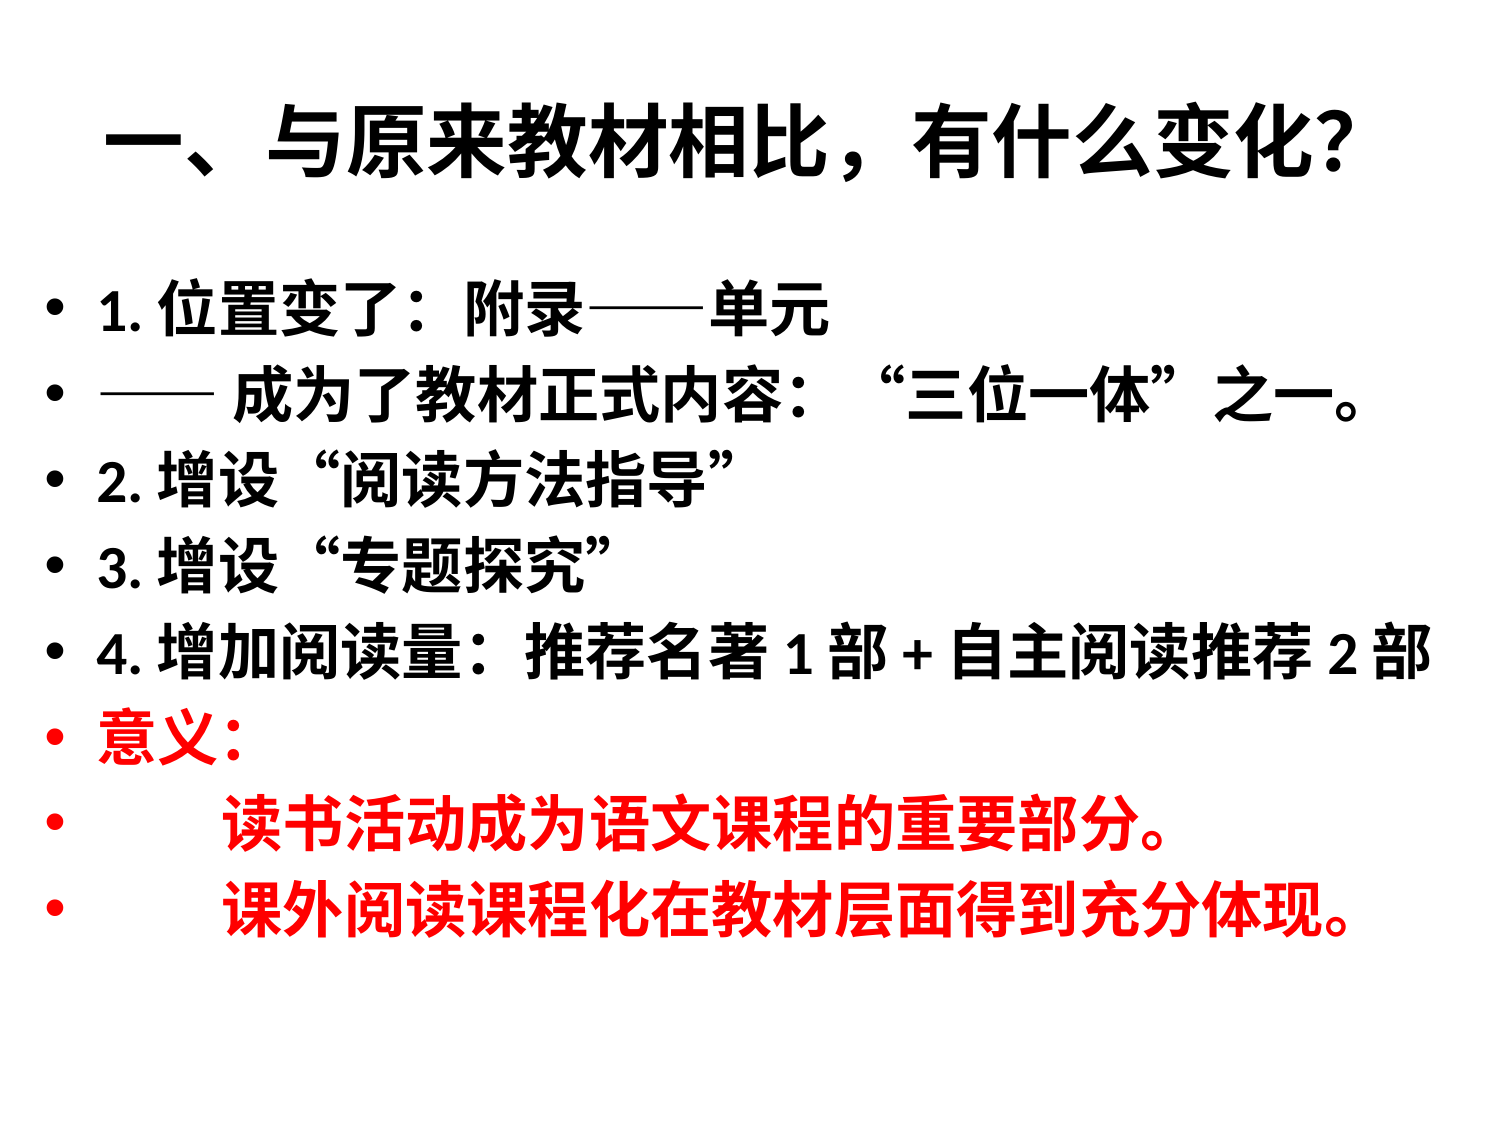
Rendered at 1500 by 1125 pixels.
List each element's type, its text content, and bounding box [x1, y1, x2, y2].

title 一、与原来教材相比，有什么变化？ [75, 45, 1425, 233]
list 1.位置变了：附录——单元 ——成为了教材正式内容：“三位一体”之一。 2.增设“阅读方法指导” 3.增设“专题探究” 4.增加阅读量：推荐名著1部+自主阅读推荐2部 意义： 读书活动成为语文课程的重要部分。 课外阅读课程化在教材层面得到充分体现。 [29, 262, 1483, 1005]
